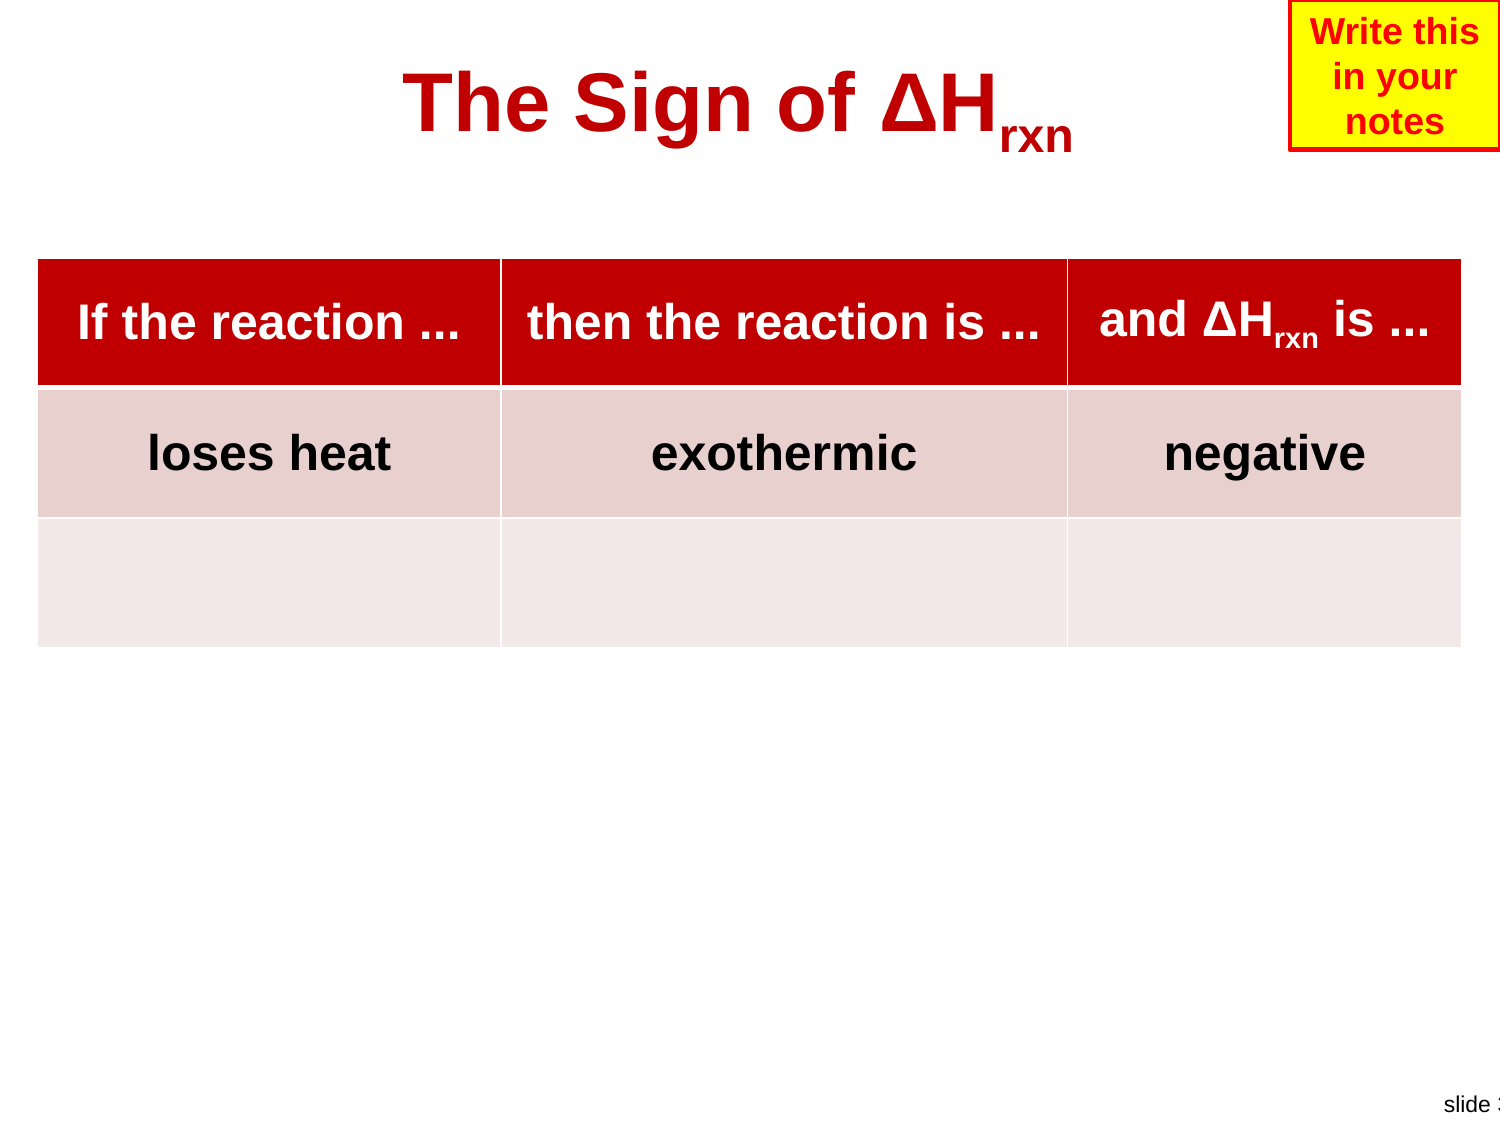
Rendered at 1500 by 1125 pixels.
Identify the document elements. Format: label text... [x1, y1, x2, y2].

table_cell [1068, 519, 1461, 647]
title The Sign of ΔHrxn [29, 45, 1471, 166]
table_cell [38, 519, 500, 647]
table_header then the reaction is ... [502, 259, 1067, 385]
table_cell exothermic [502, 390, 1067, 517]
table_header If the reaction ... [38, 259, 500, 385]
table_header and ΔHrxn is ... [1068, 259, 1461, 385]
table_cell negative [1068, 390, 1461, 517]
text_box Write this in your notes [1289, 0, 1500, 150]
table_cell loses heat [38, 390, 500, 517]
table_cell [502, 519, 1067, 647]
